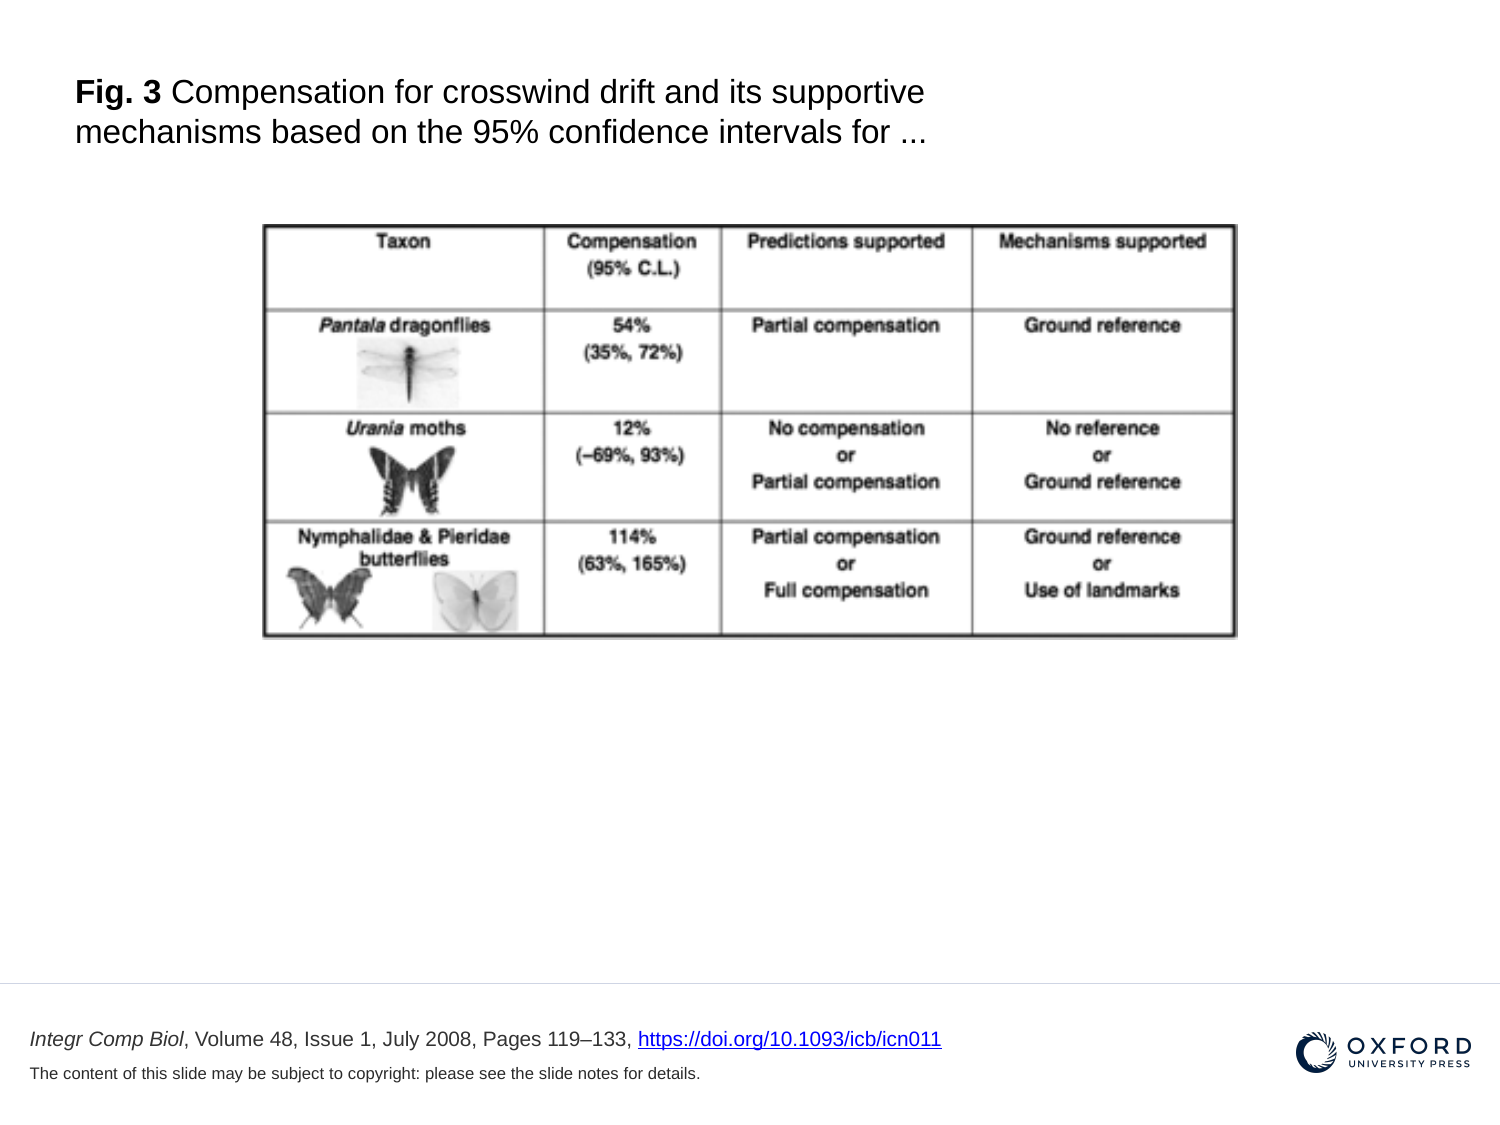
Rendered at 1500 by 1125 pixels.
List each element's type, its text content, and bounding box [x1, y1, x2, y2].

picture [262, 224, 1238, 640]
footer Integr Comp Biol, Volume 48, Issue 1, July 2008, Pages 119–133, https://doi.org/10.1093/icb/icn011 The content of this slide may be subject to copyright: please see the slide notes for details. [0, 983, 1260, 1125]
title Fig. 3 Compensation for crosswind drift and its supportive mechanisms based on the 95% confidence intervals for ... [75, 69, 1078, 171]
picture [1296, 1032, 1471, 1073]
